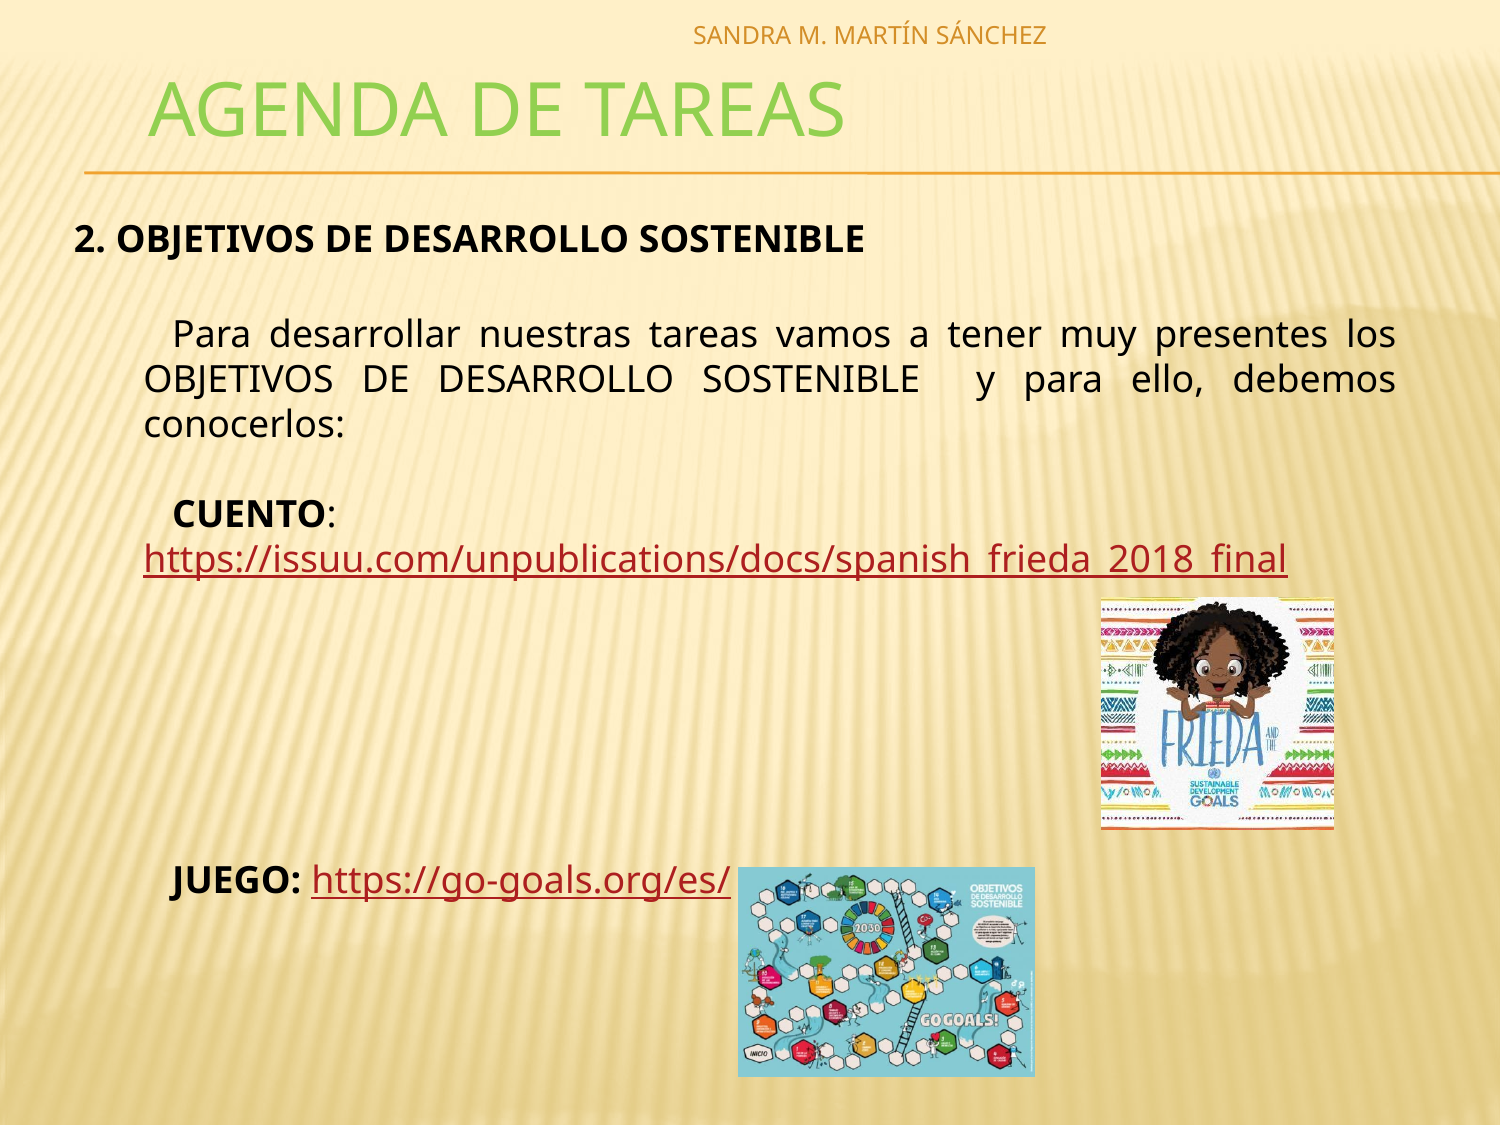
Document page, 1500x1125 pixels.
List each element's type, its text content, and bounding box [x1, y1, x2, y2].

text_box AGENDA DE TAREAS [133, 54, 862, 160]
text_box Para desarrollar nuestras tareas vamos a tener muy presentes los OBJETIVOS DE DESARROLLO SOSTENIBLE y para ello, debemos conocerlos: CUENTO: https://issuu.com/unpublications/docs/spanish_frieda_2018_final JUEGO: https://go-goals.org/es/ [128, 302, 1413, 1050]
picture [1101, 597, 1335, 831]
picture [737, 866, 1035, 1077]
text_box 2. OBJETIVOS DE DESARROLLO SOSTENIBLE [59, 208, 881, 268]
footer SANDRA M. MARTÍN SÁNCHEZ [587, 12, 1063, 60]
